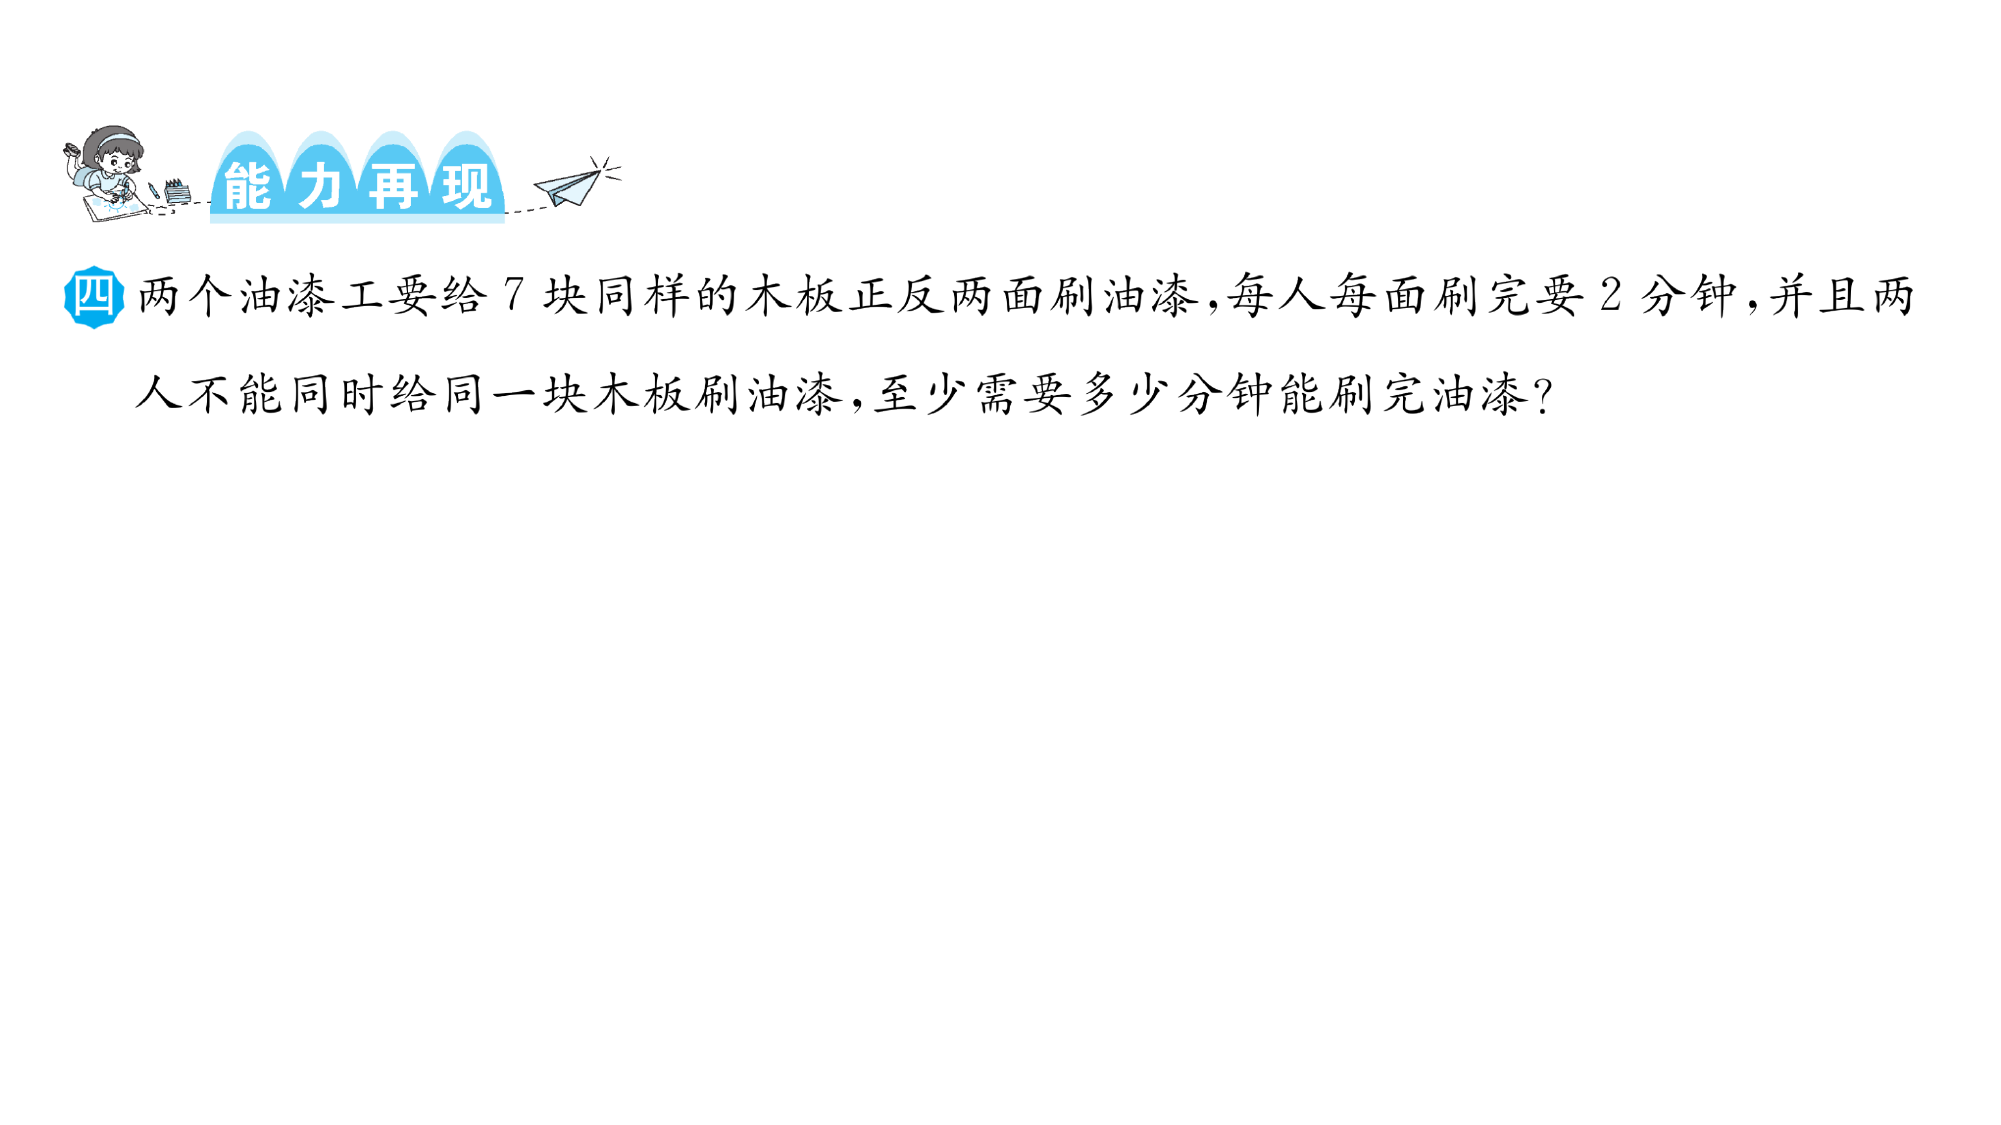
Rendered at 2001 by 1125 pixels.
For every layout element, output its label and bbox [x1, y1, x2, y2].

picture [58, 58, 1949, 635]
